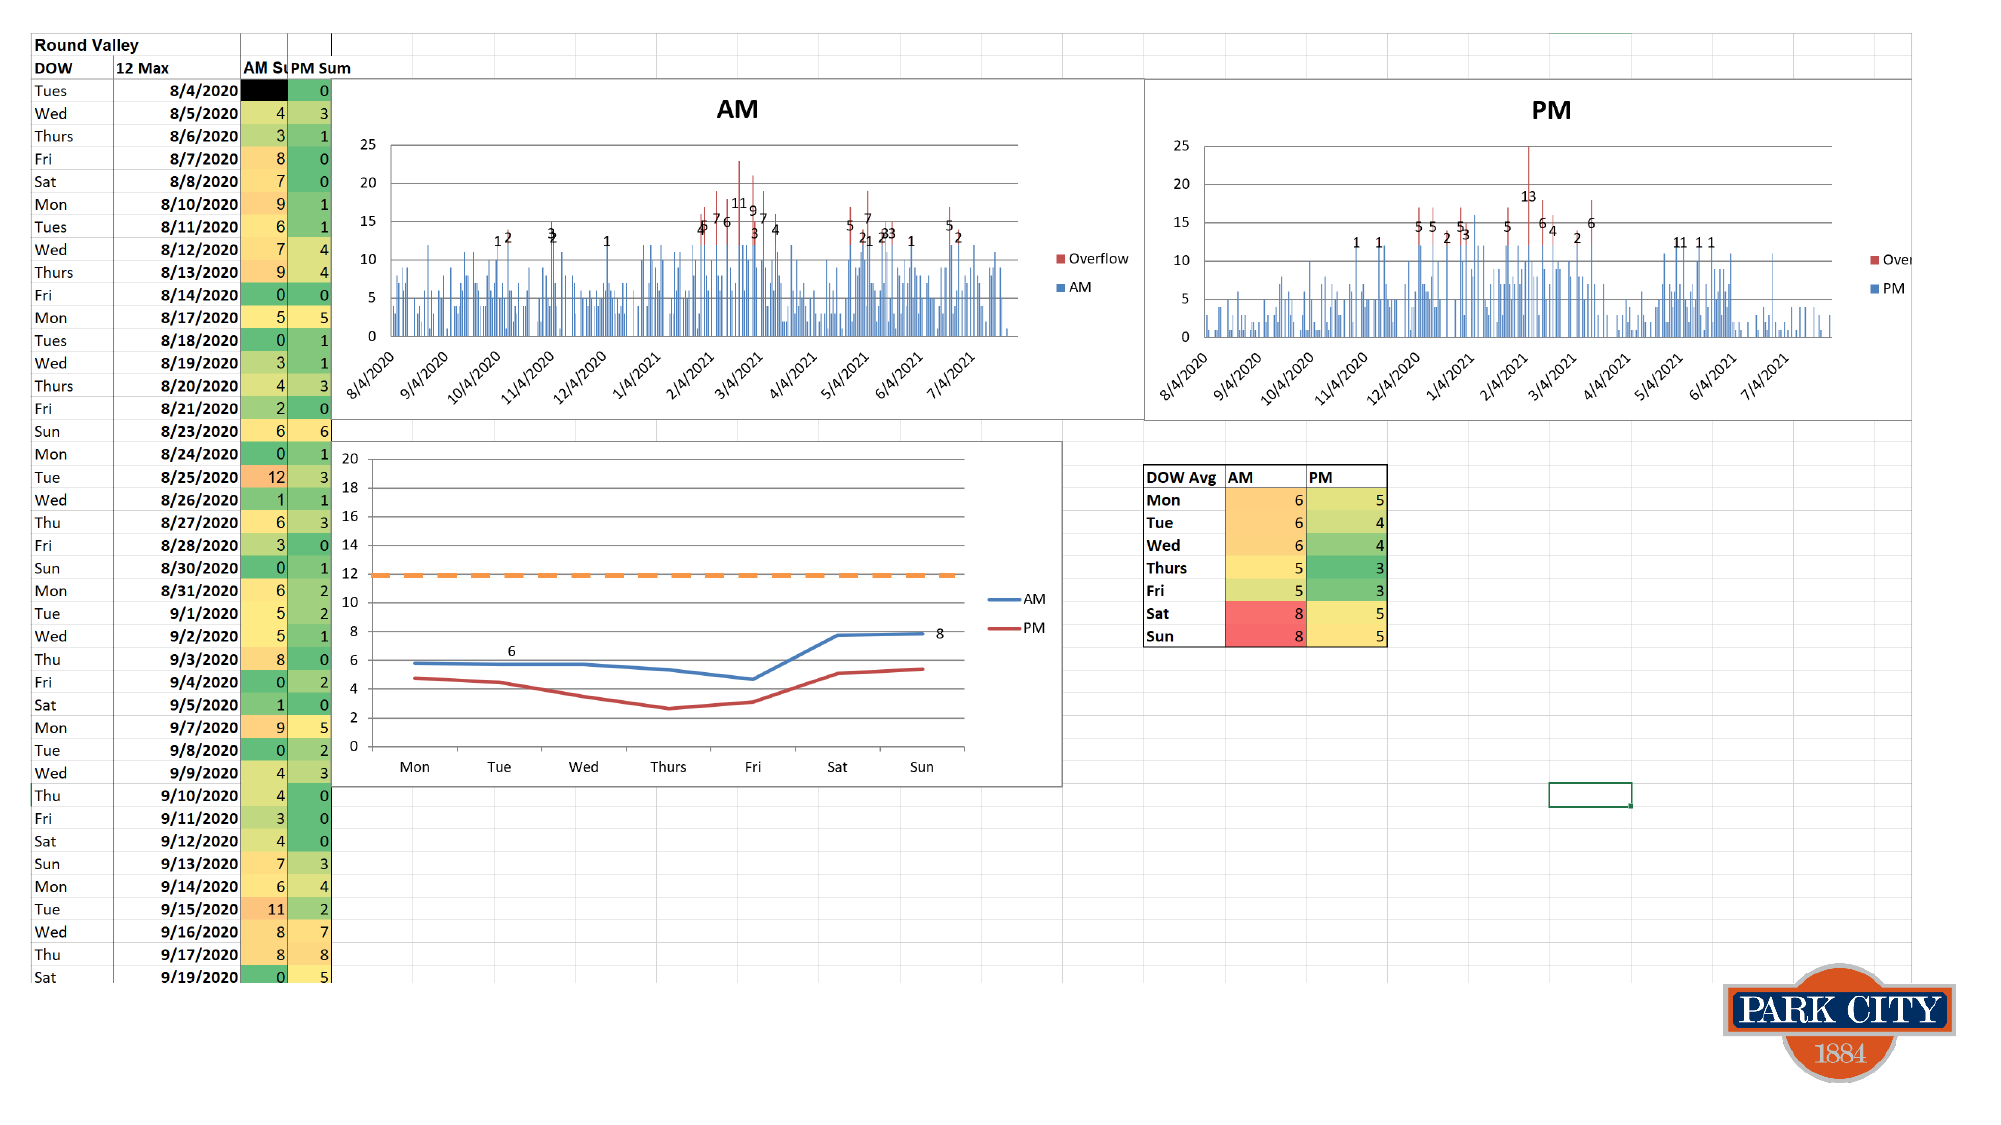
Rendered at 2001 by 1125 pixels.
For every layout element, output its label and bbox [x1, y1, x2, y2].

picture [30, 32, 1956, 1083]
